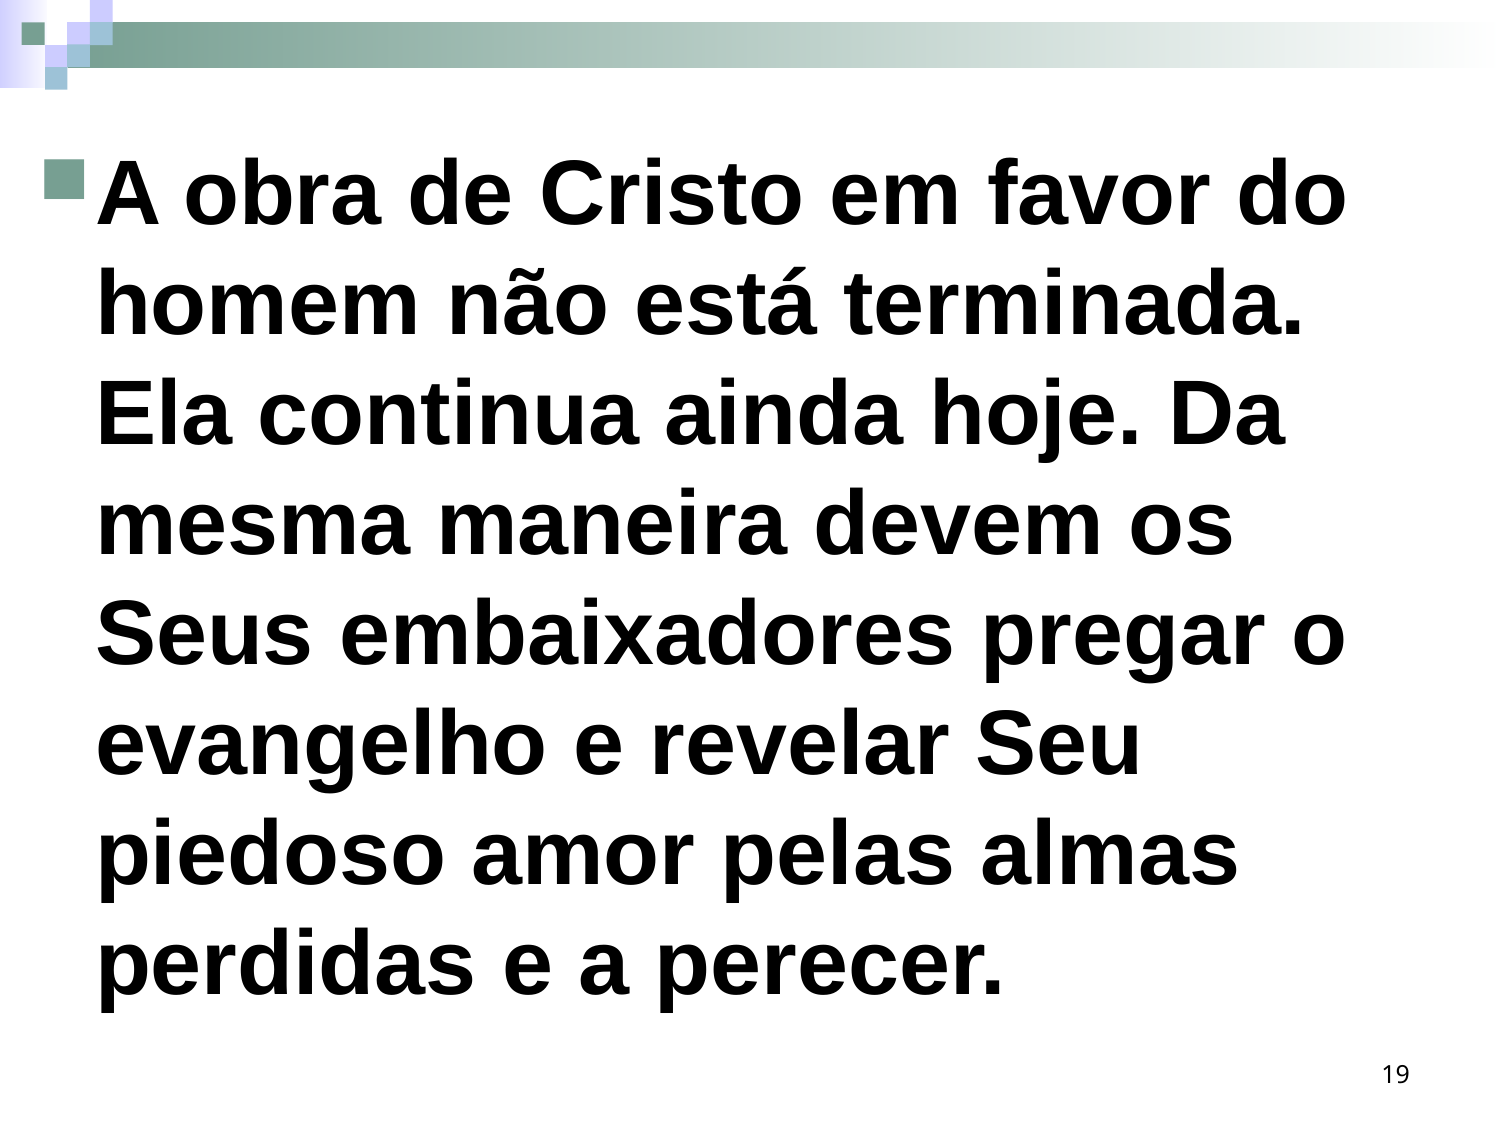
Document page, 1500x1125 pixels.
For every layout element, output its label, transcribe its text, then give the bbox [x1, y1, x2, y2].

list A obra de Cristo em favor do homem não está terminada. Ela continua ainda hoje. Da mesma maneira devem os Seus embaixadores pregar o evangelho e revelar Seu piedoso amor pelas almas perdidas e a perecer. [23, 125, 1471, 1047]
slide_number 19 [1074, 1047, 1425, 1100]
